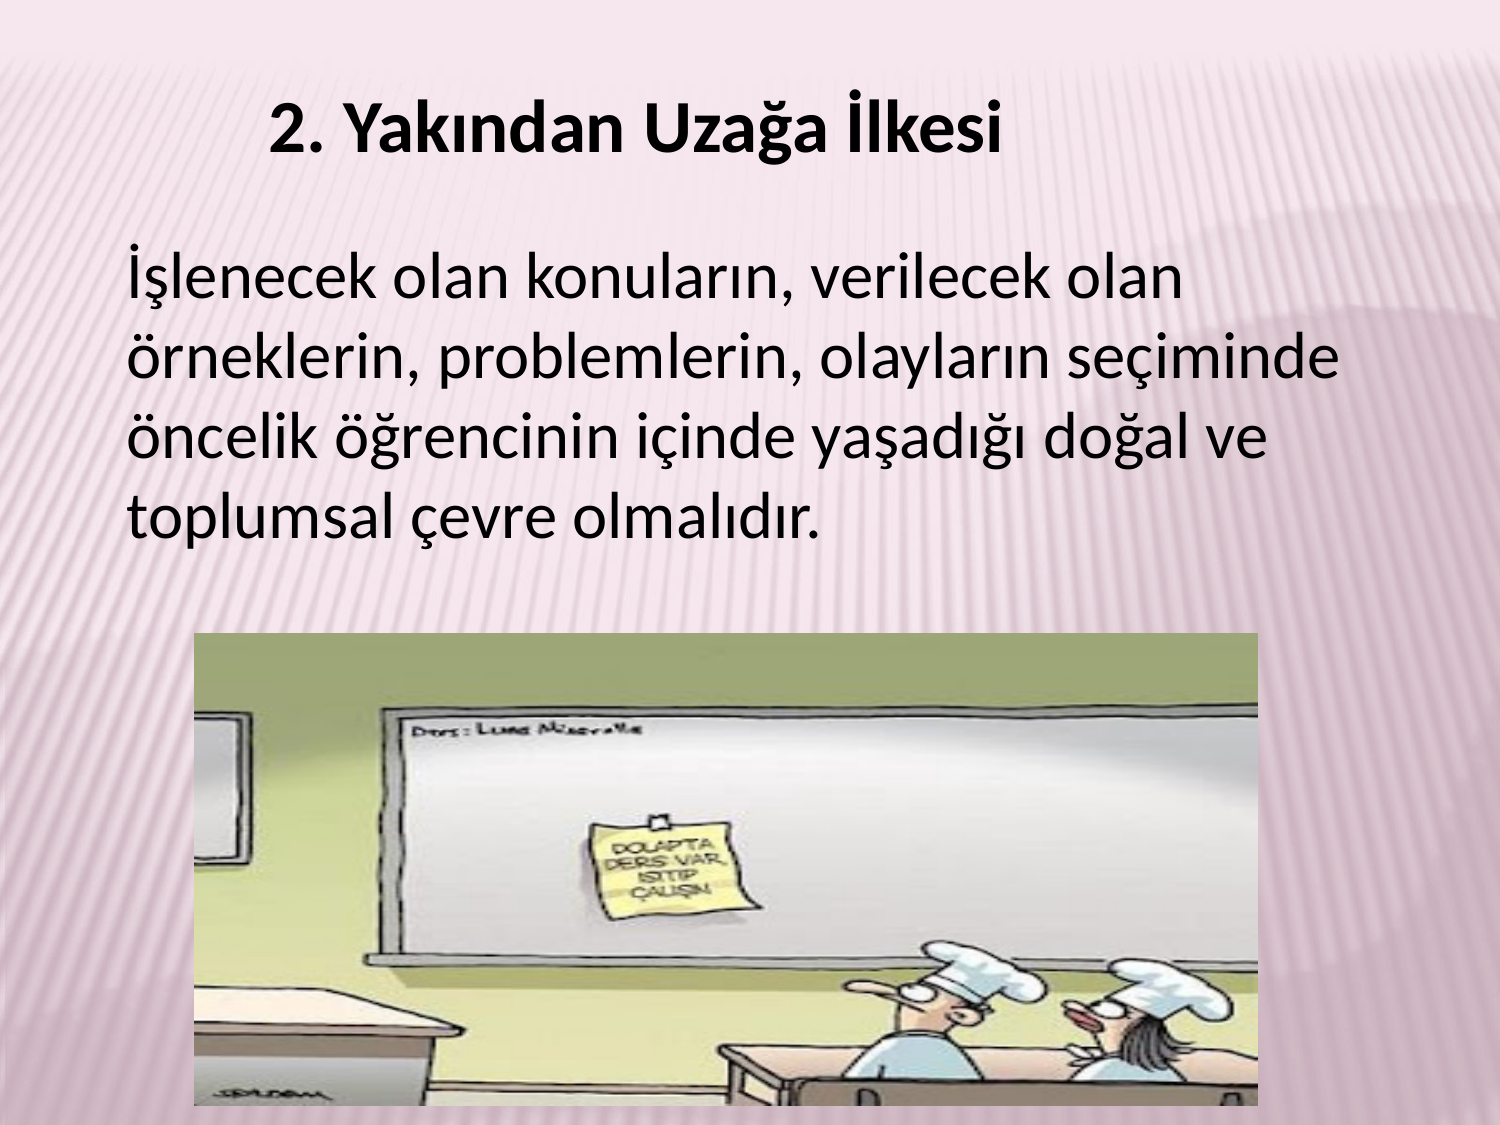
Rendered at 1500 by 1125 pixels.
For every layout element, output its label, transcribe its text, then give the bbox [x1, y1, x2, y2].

picture [194, 632, 1259, 1107]
text_box İşlenecek olan konuların, verilecek olan örneklerin, problemlerin, olayların seçiminde öncelik öğrencinin içinde yaşadığı doğal ve toplumsal çevre olmalıdır. [112, 224, 1365, 790]
text_box 2. Yakından Uzağa İlkesi [253, 70, 1170, 176]
